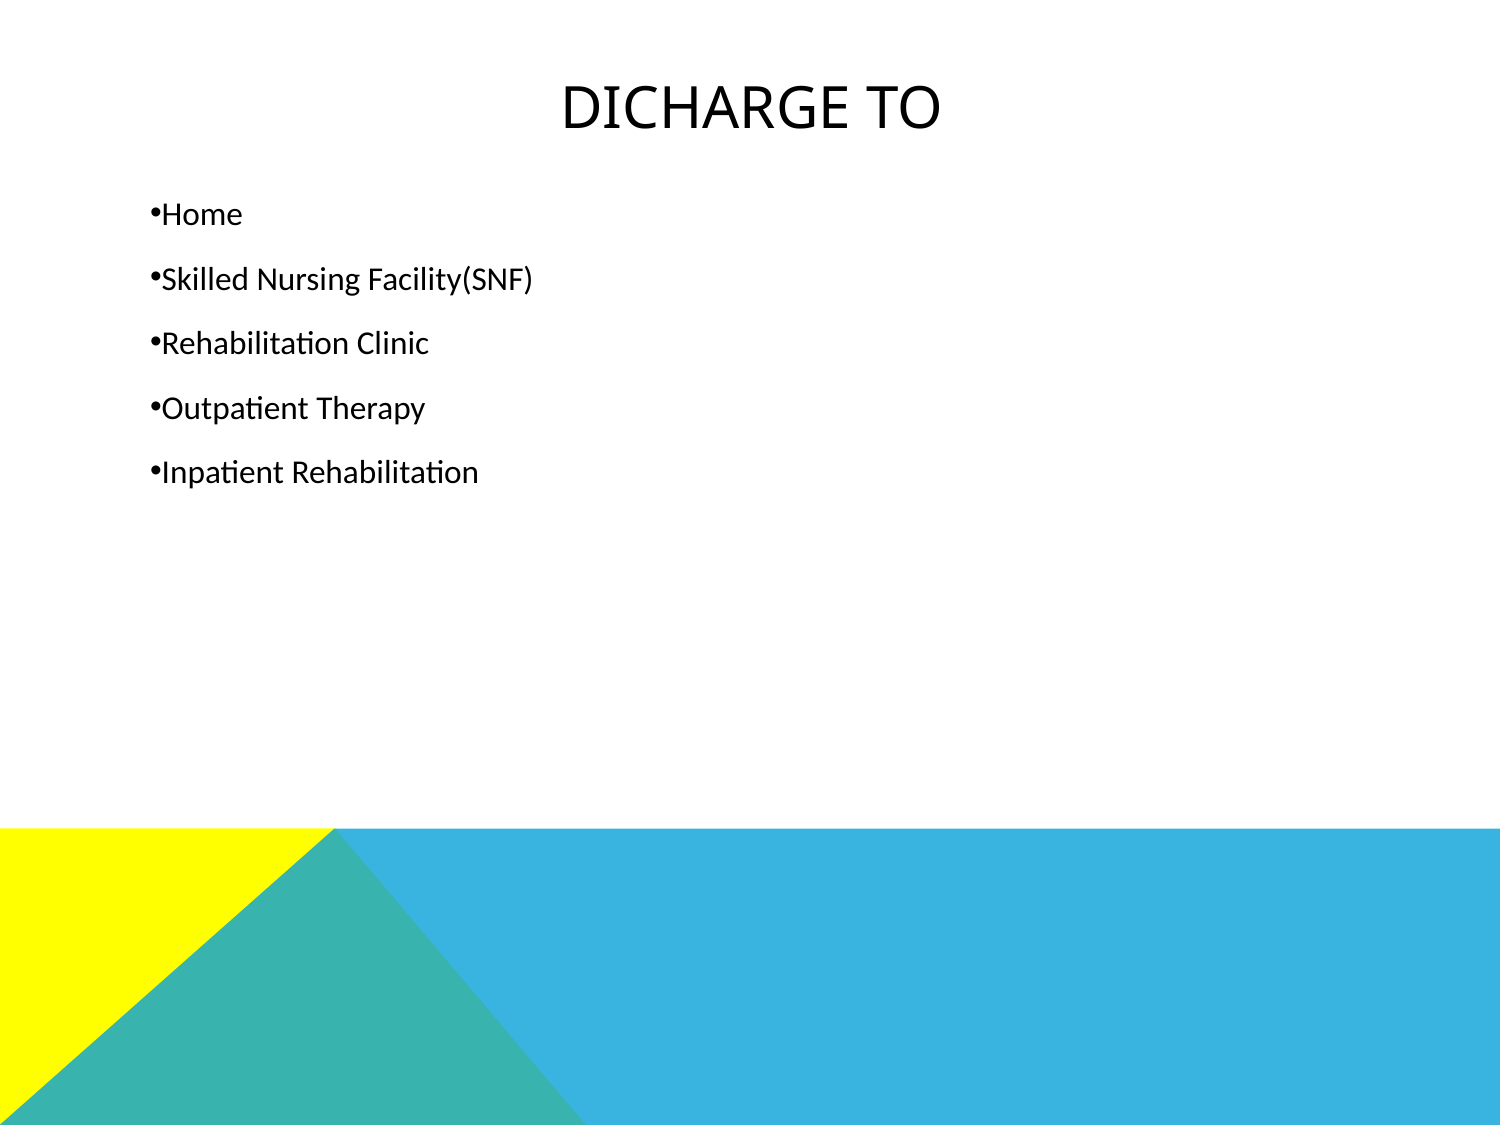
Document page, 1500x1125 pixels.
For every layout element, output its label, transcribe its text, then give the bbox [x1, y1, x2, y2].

list Home Skilled Nursing Facility(SNF) Rehabilitation Clinic Outpatient Therapy Inpatient Rehabilitation [135, 180, 1369, 768]
title DICHARGE TO [135, 60, 1369, 150]
